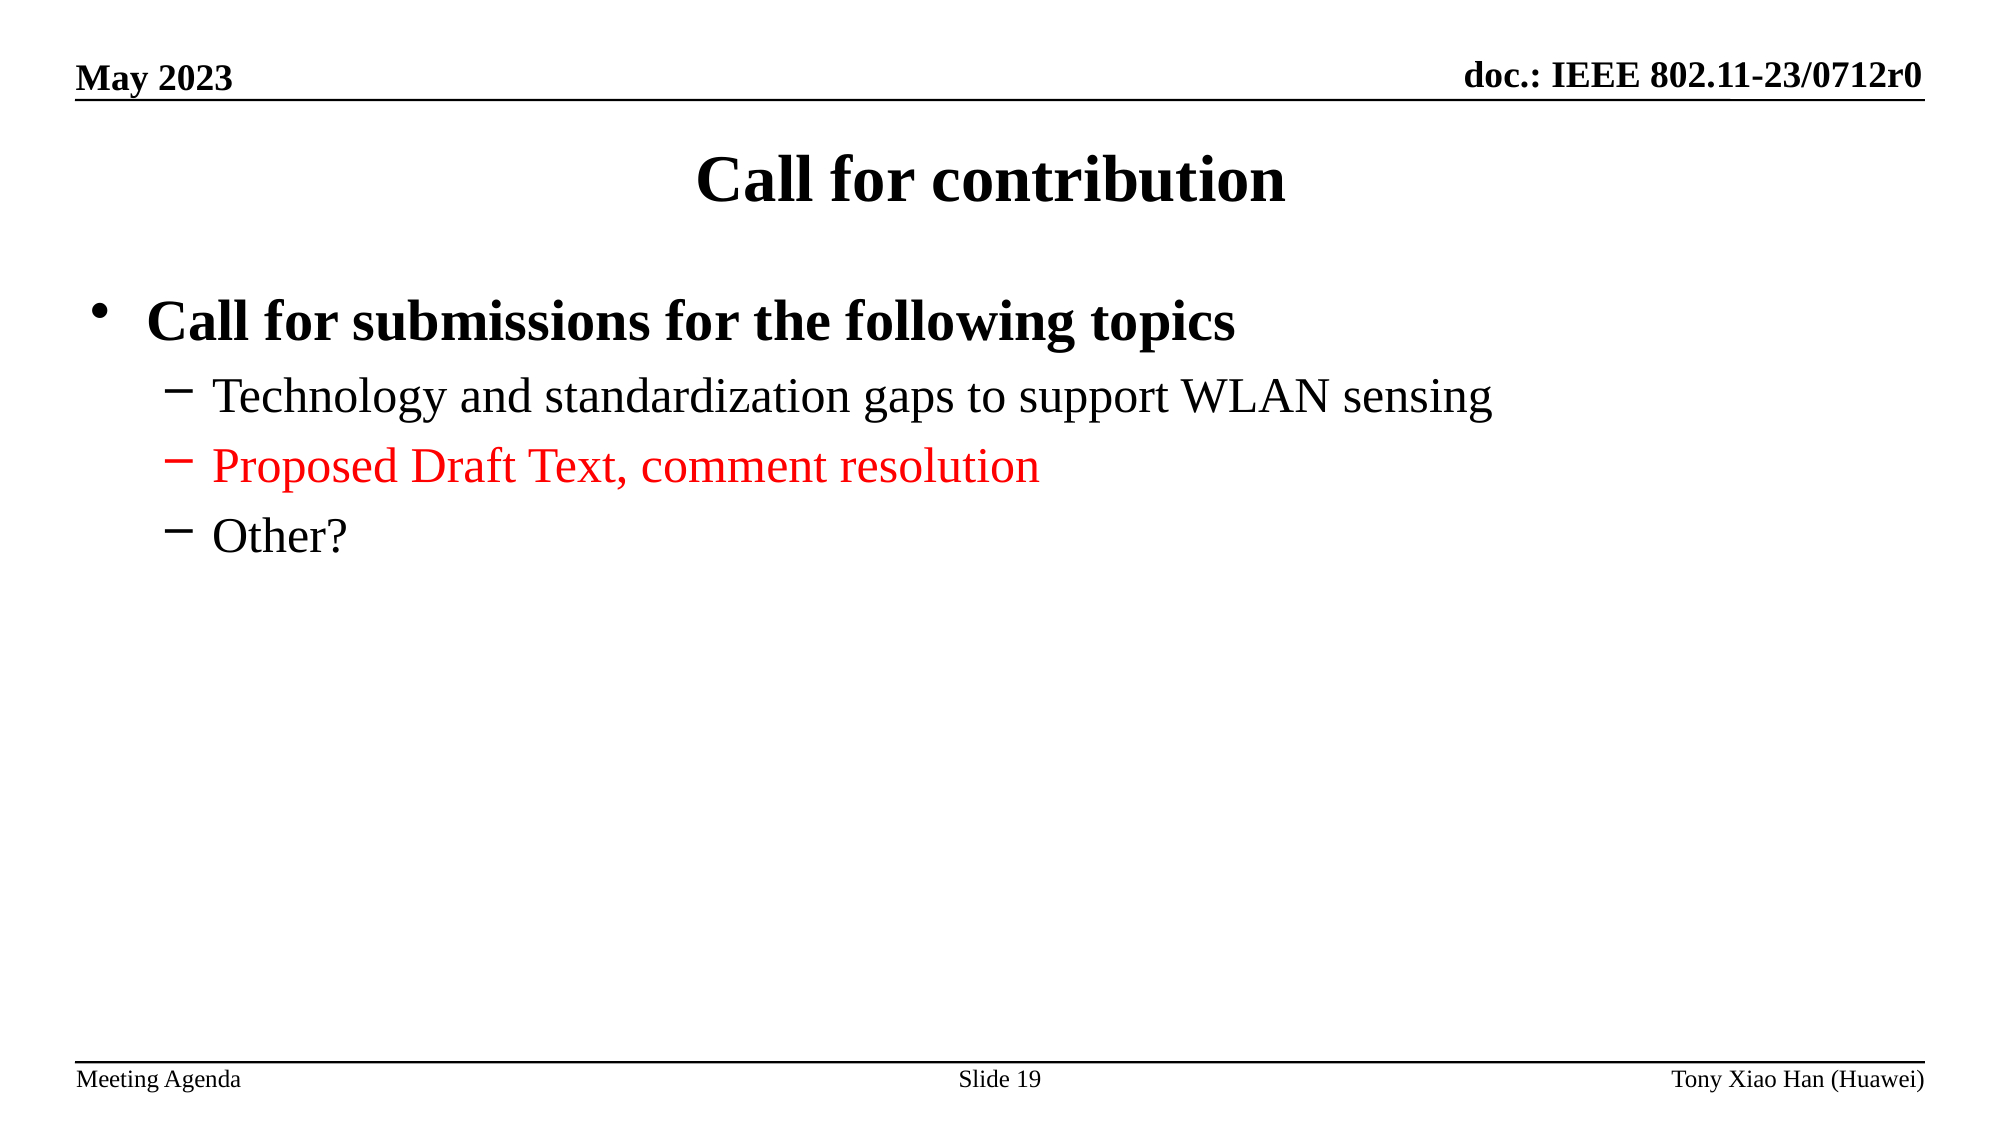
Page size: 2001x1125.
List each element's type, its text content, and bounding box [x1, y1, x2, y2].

text_box Call for submissions for the following topics Technology and standardization gaps to support WLAN sensing Proposed Draft Text, comment resolution Other? [75, 275, 1925, 1050]
text_box Call for contribution [362, 87, 1638, 263]
